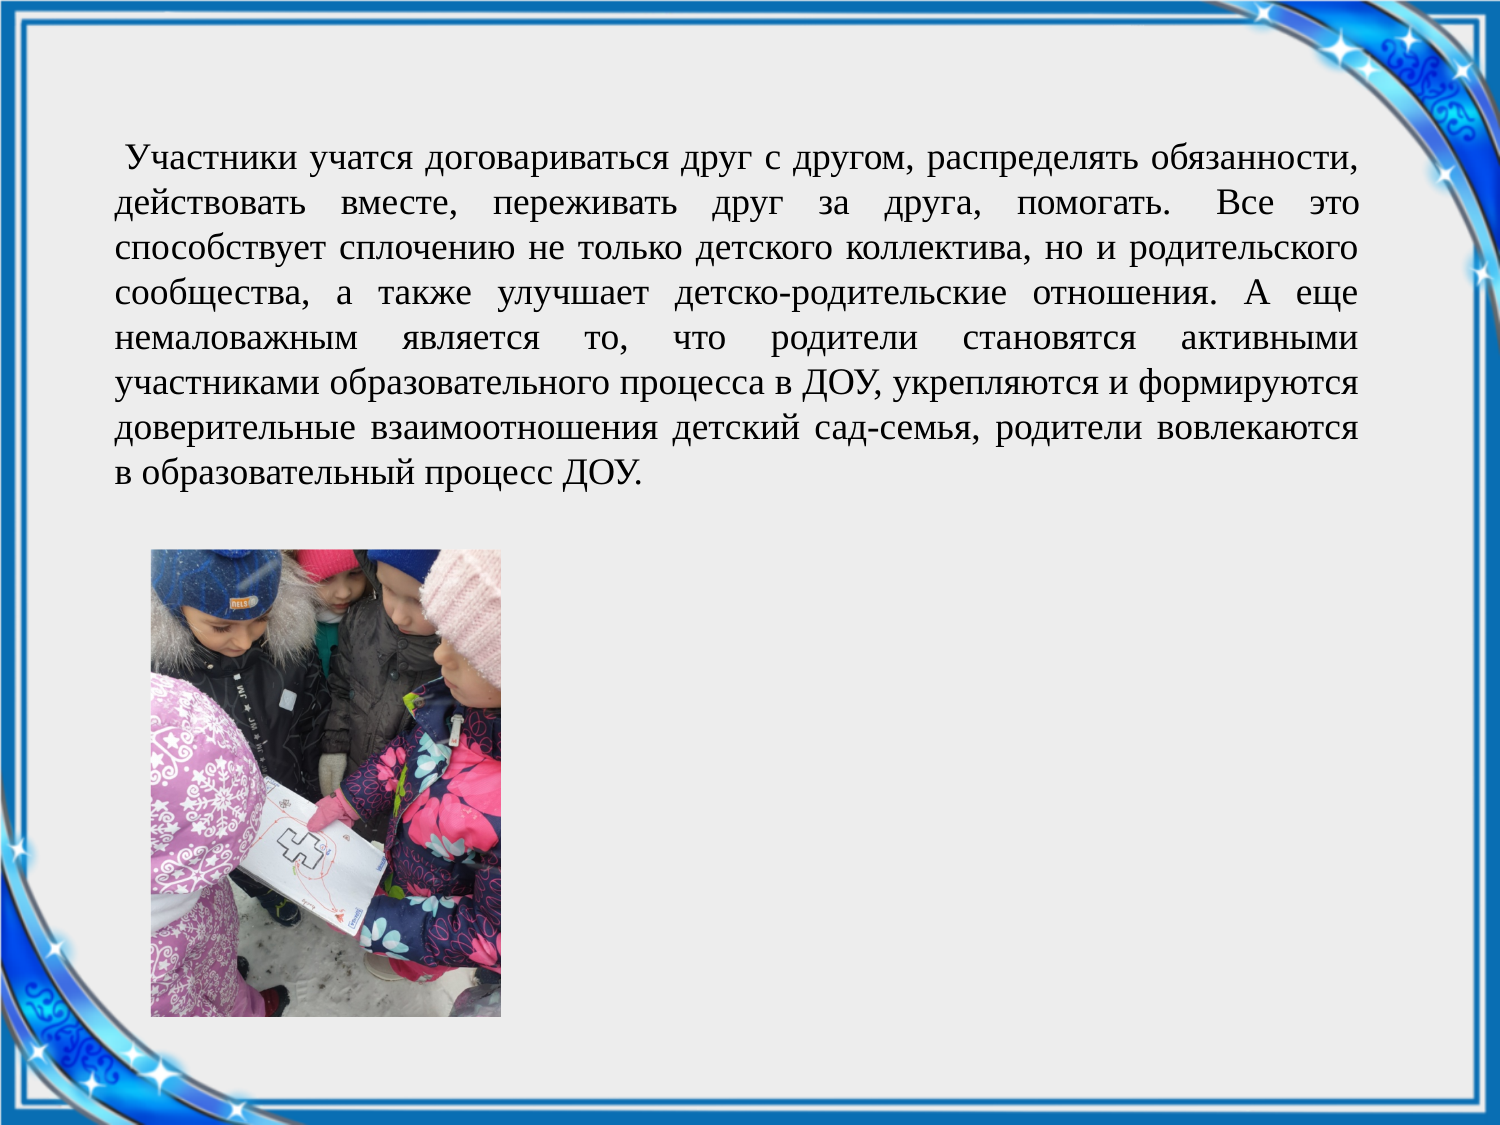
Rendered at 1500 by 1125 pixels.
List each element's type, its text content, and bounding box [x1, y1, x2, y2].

text_box Участники учатся договариваться друг с другом, распределять обязанности, действовать вместе, переживать друг за друга, помогать. Все это способствует сплочению не только детского коллектива, но и родительского сообщества, а также улучшает детско-родительские отношения. А еще немаловажным является то, что родители становятся активными участниками образовательного процесса в ДОУ, укрепляются и формируются доверительные взаимоотношения детский сад-семья, родители вовлекаются в образовательный процесс ДОУ. [99, 124, 182, 500]
picture [2, 0, 1498, 1125]
text_box Участники учатся договариваться друг с другом, распределять обязанности, действовать вместе, переживать друг за друга, помогать. Все это способствует сплочению не только детского коллектива, но и родительского сообщества, а также улучшает детско-родительские отношения. А еще немаловажным является то, что родители становятся активными участниками образовательного процесса в ДОУ, укрепляются и формируются доверительные взаимоотношения детский сад-семья, родители вовлекаются в образовательный процесс ДОУ. [1316, 124, 1375, 500]
